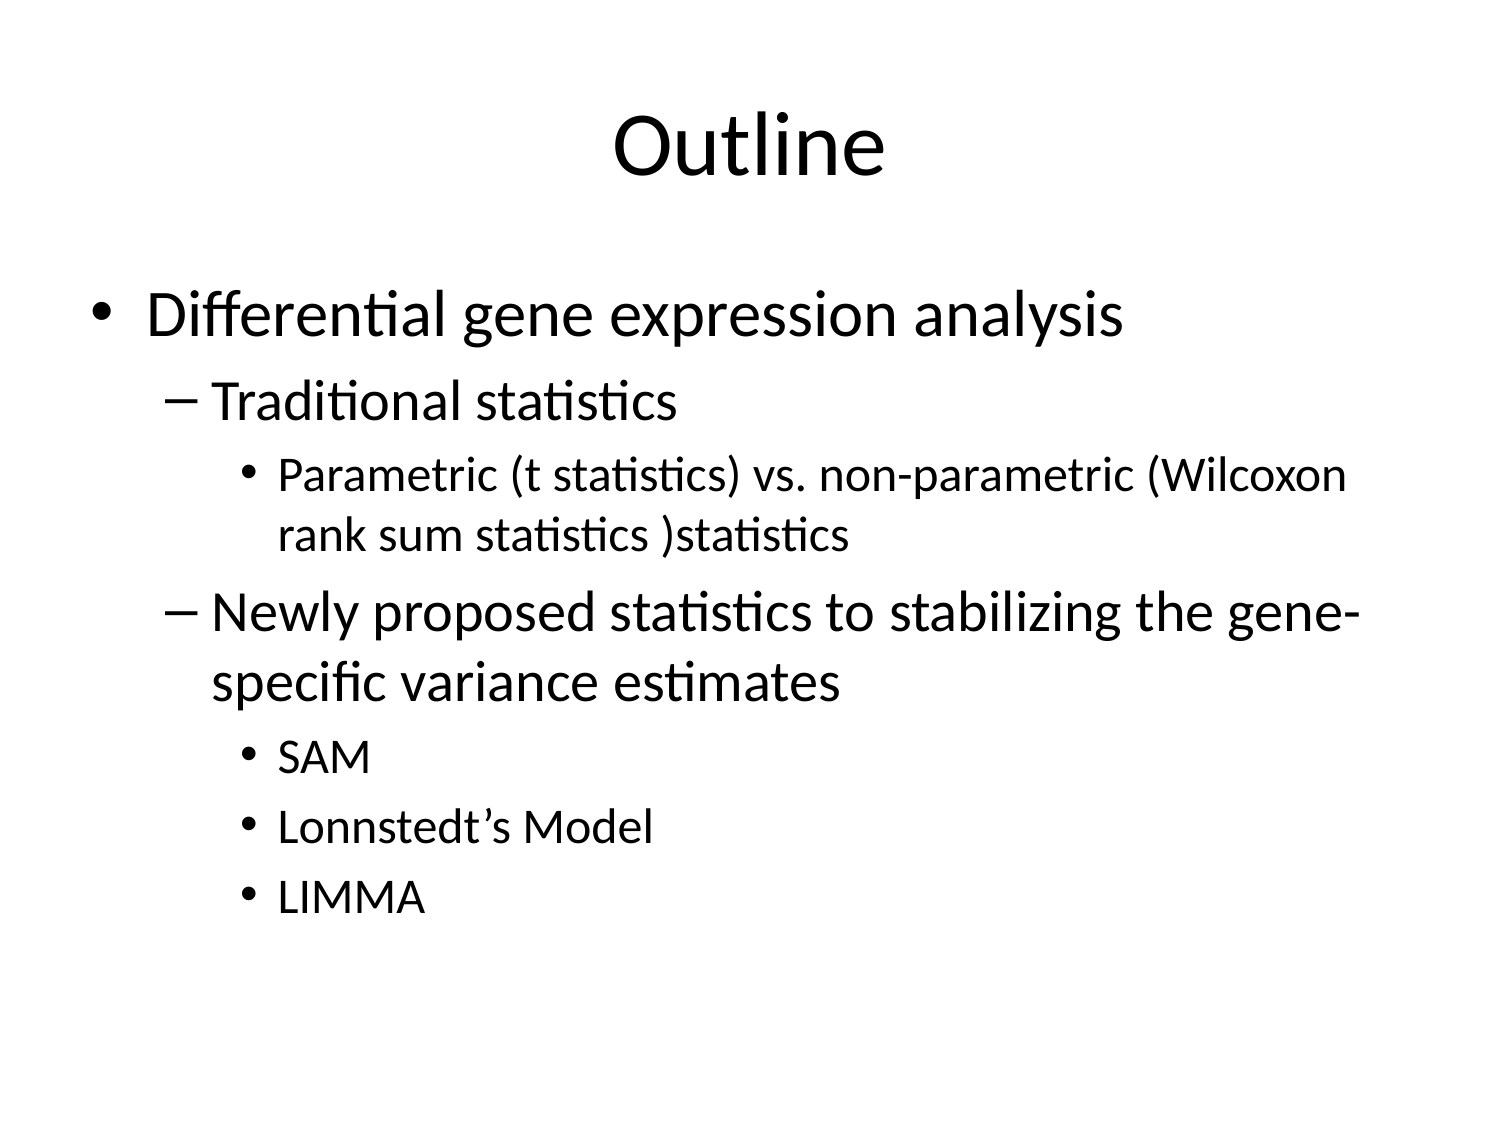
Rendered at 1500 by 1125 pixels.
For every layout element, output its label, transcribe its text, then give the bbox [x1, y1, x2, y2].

list Differential gene expression analysis Traditional statistics Parametric (t statistics) vs. non-parametric (Wilcoxon rank sum statistics )statistics Newly proposed statistics to stabilizing the gene-specific variance estimates SAM Lonnstedt’s Model LIMMA [75, 262, 1425, 1005]
title Outline [75, 45, 1425, 233]
